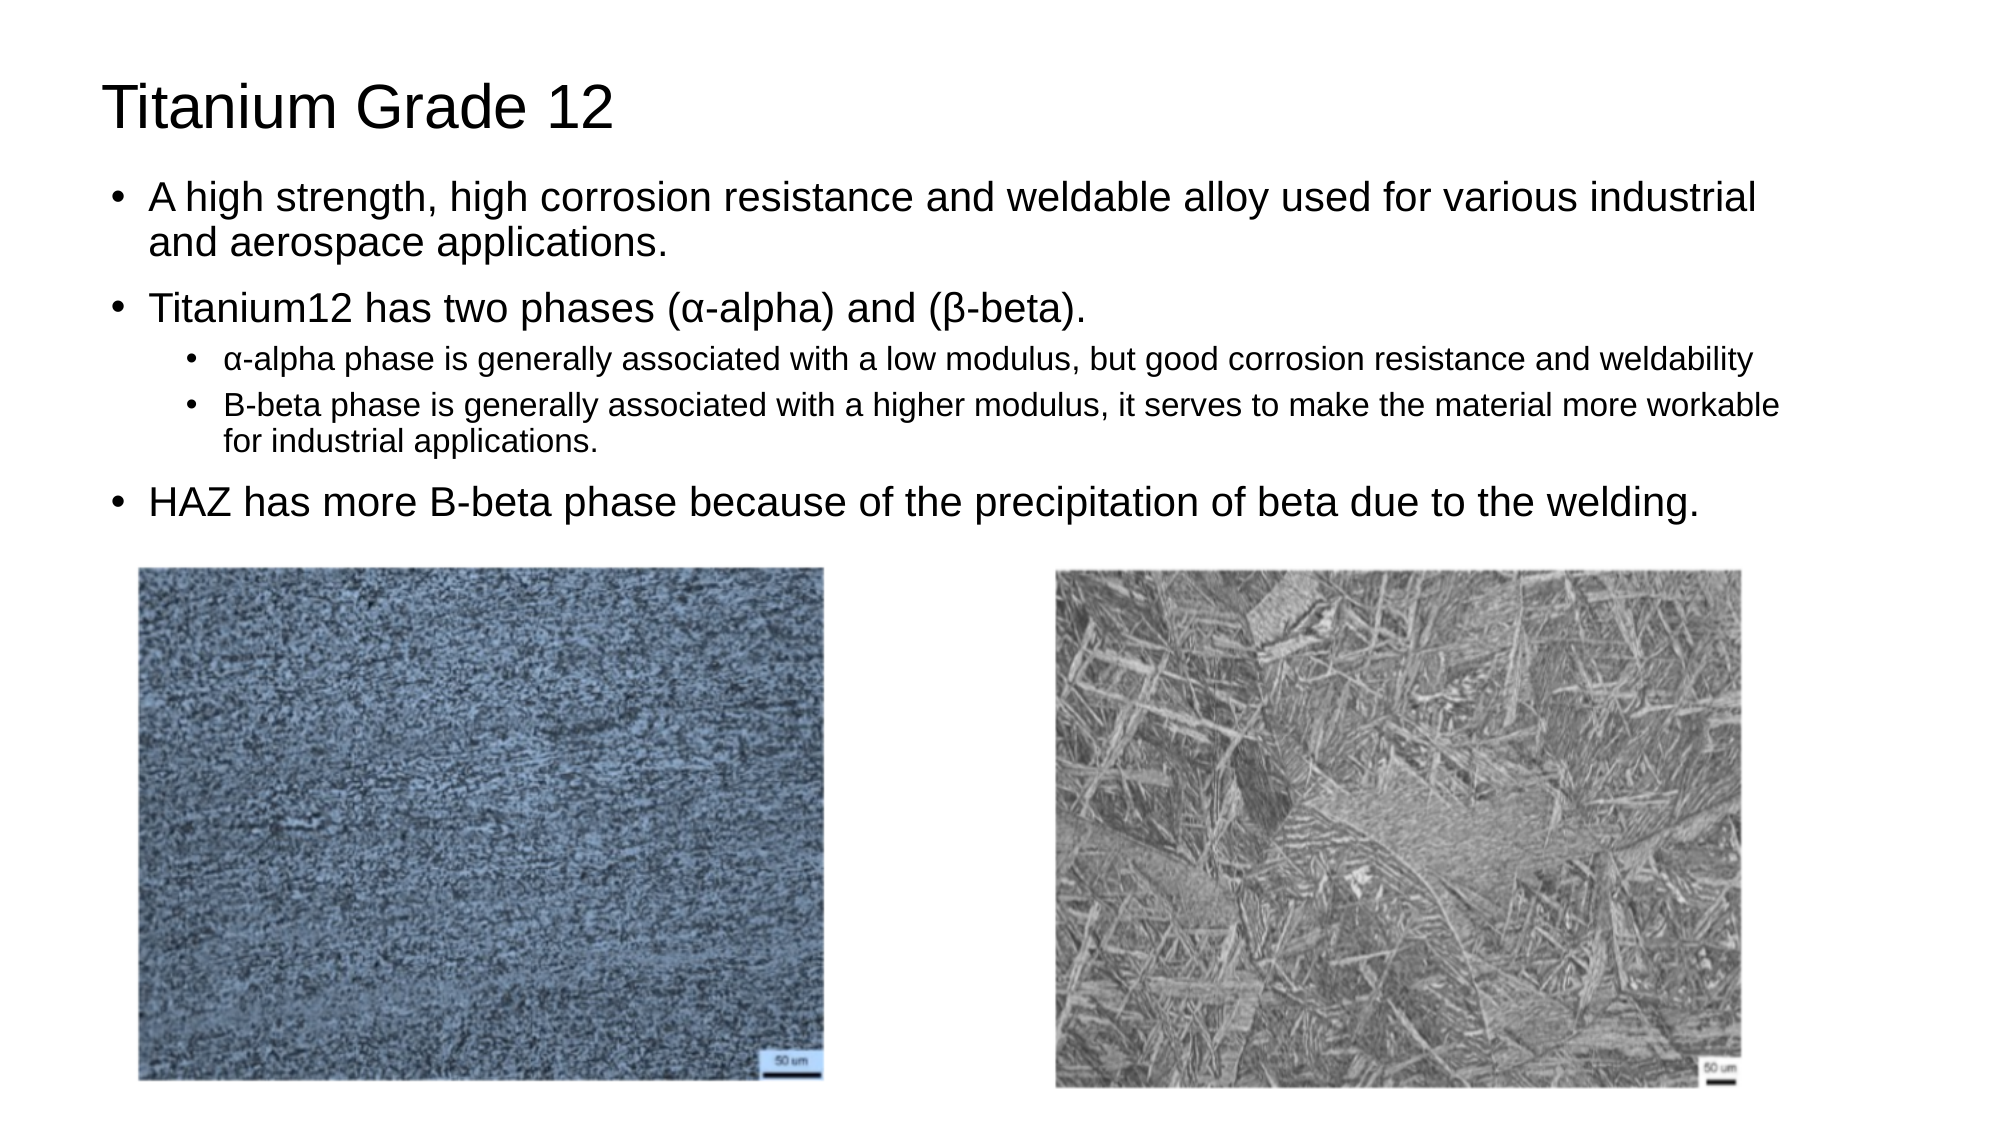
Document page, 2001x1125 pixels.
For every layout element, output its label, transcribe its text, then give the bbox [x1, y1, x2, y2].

title Titanium Grade 12 [86, 0, 1812, 218]
list A high strength, high corrosion resistance and weldable alloy used for various industrial and aerospace applications. Titanium12 has two phases (α-alpha) and (β-beta). α-alpha phase is generally associated with a low modulus, but good corrosion resistance and weldability Β-beta phase is generally associated with a higher modulus, it serves to make the material more workable for industrial applications. HAZ has more Β-beta phase because of the precipitation of beta due to the welding. [95, 168, 1802, 1124]
picture [1049, 562, 1745, 1095]
picture [134, 562, 830, 1087]
